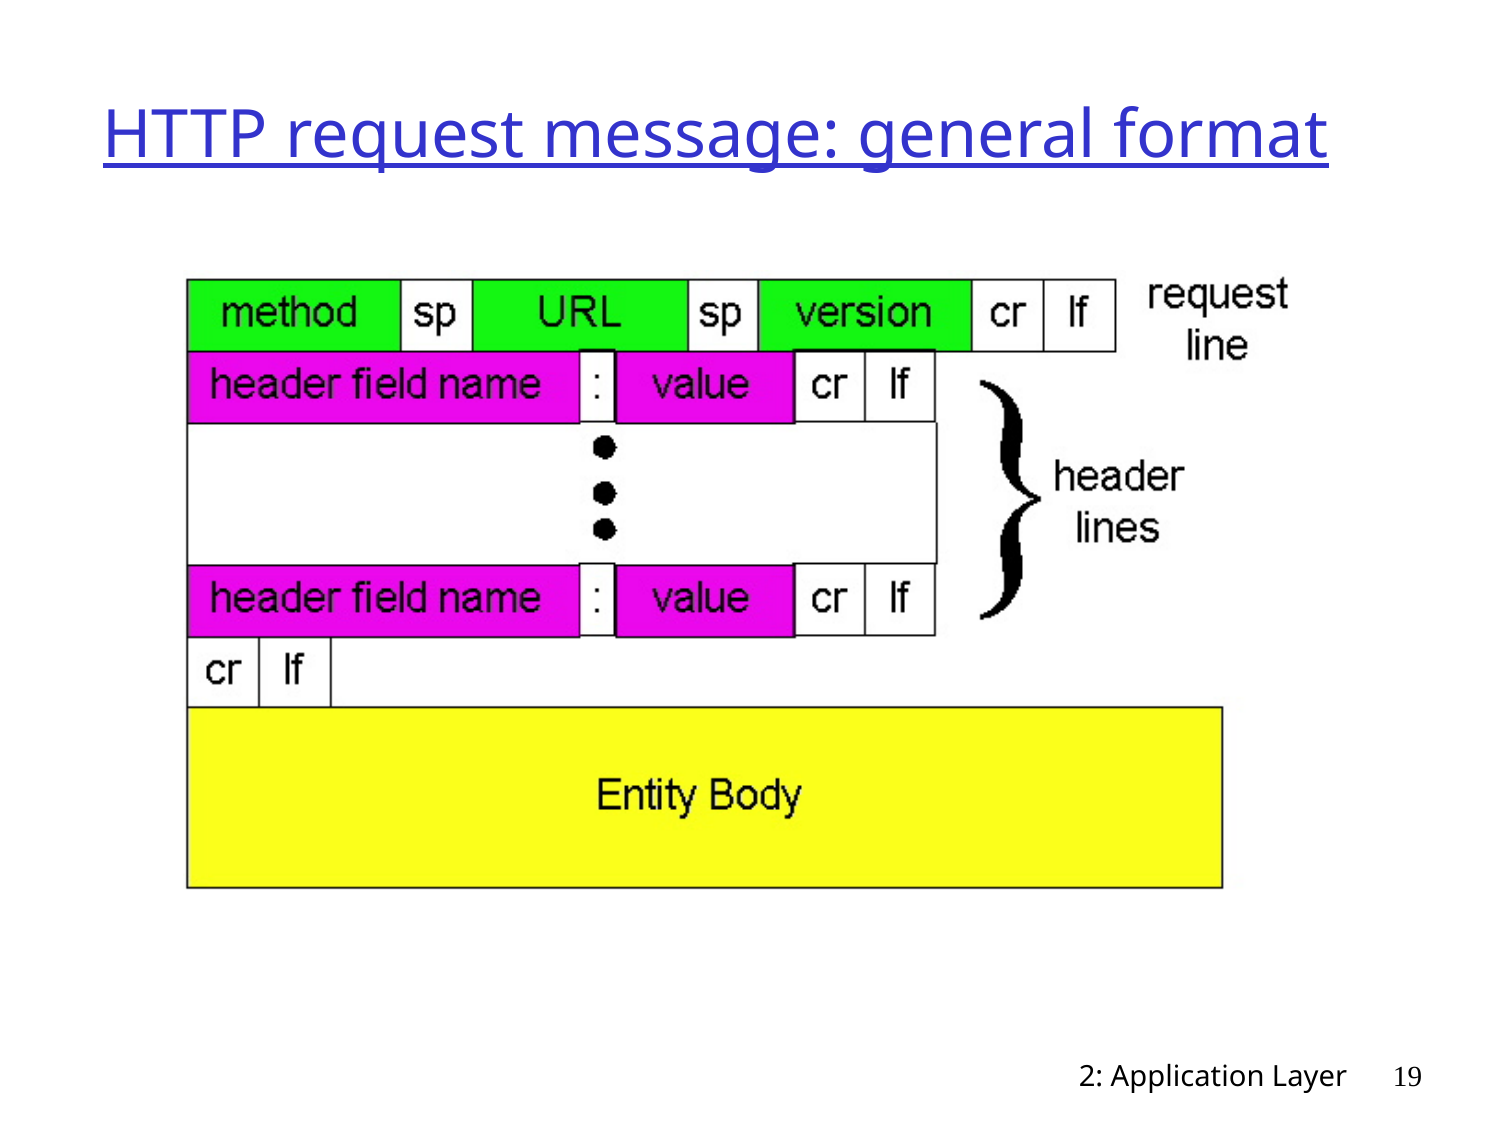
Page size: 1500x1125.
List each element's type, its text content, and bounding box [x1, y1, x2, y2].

slide_number 19 [1362, 1049, 1438, 1125]
picture [183, 270, 1417, 891]
footer 2: Application Layer [887, 1049, 1362, 1125]
title HTTP request message: general format [87, 37, 1363, 226]
